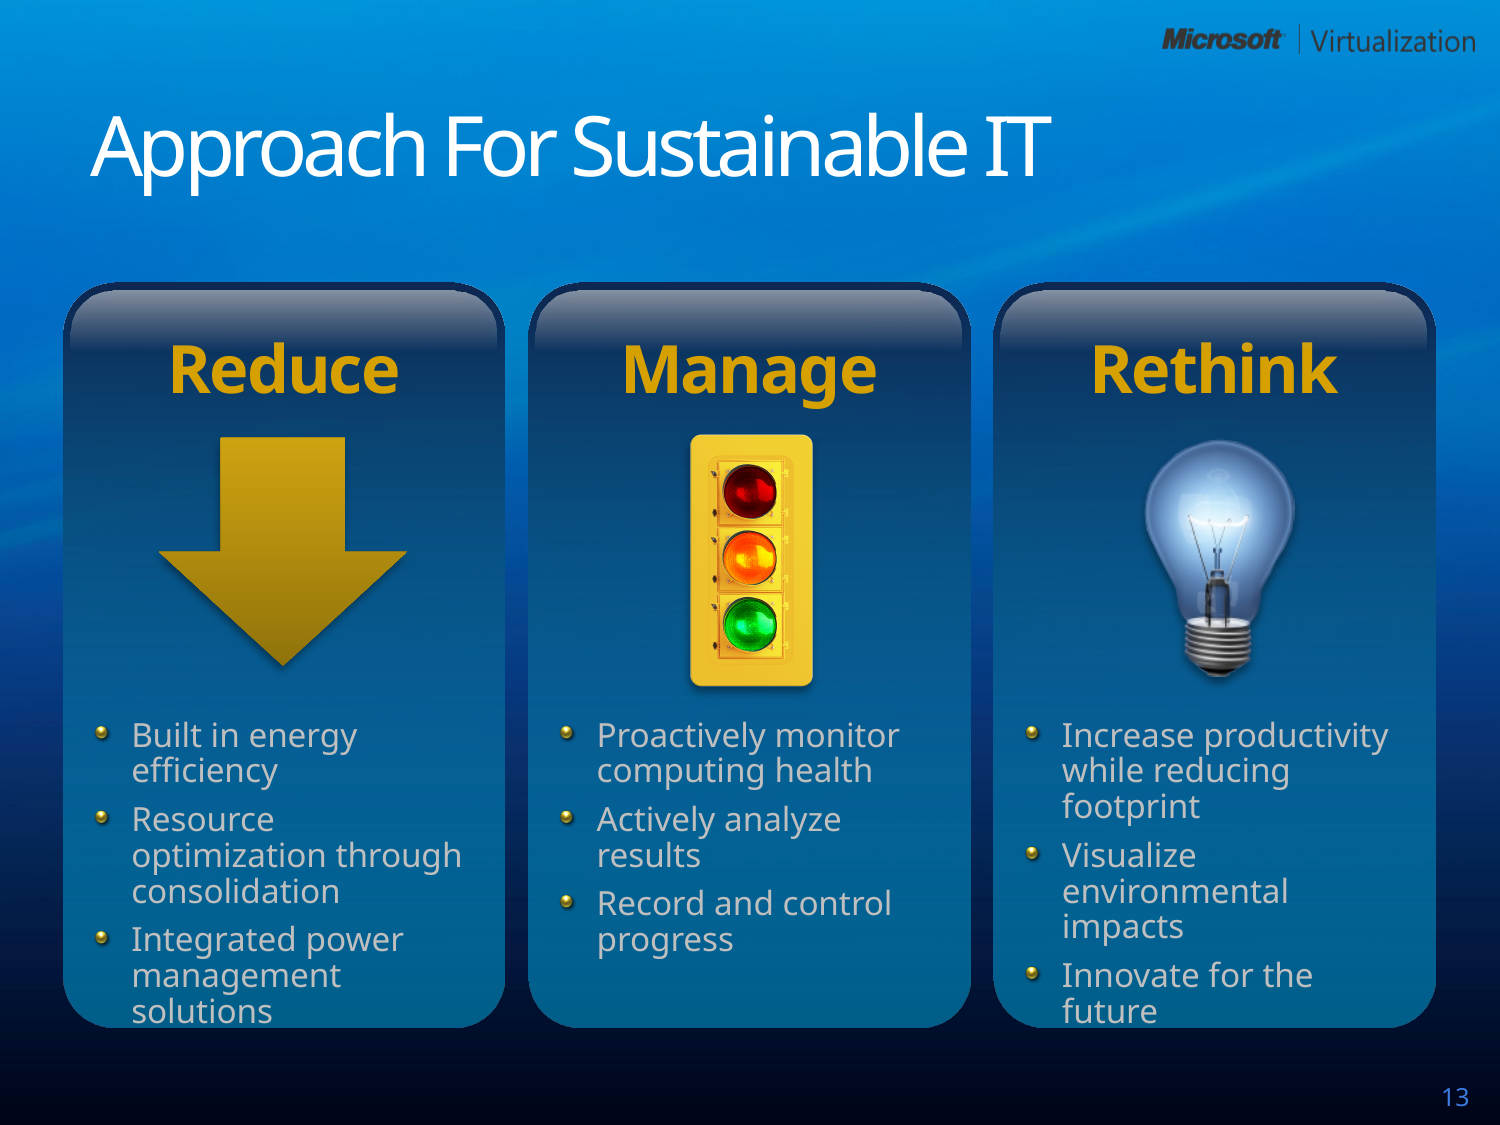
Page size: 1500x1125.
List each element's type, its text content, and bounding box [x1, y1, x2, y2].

picture [0, 16, 1500, 1125]
text_box Rethink Increase productivity while reducing footprint Visualize environmental impacts Innovate for the future [991, 280, 1438, 1030]
text_box [999, 290, 1428, 416]
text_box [528, 282, 971, 1028]
title Approach For Sustainable IT [75, 104, 1425, 255]
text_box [63, 282, 506, 1028]
